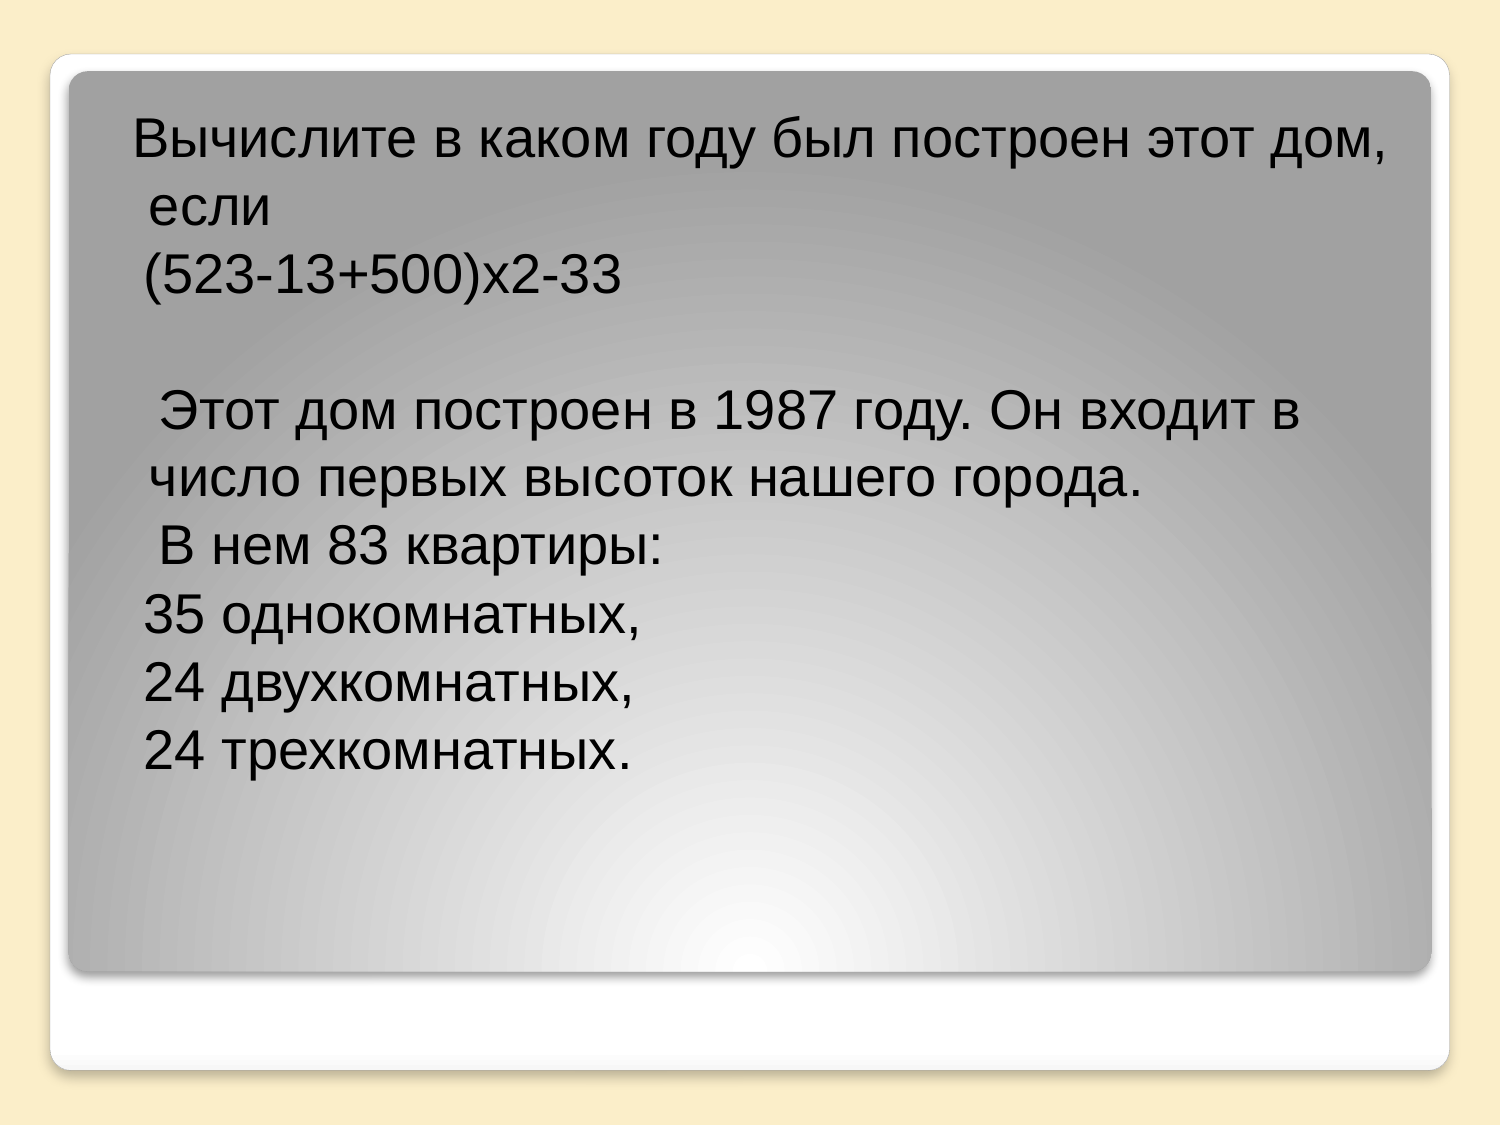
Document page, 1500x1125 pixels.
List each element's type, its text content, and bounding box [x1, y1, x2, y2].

list Вычислите в каком году был построен этот дом, если (523-13+500)х2-33 Этот дом построен в 1987 году. Он входит в число первых высоток нашего города. В нем 83 квартиры: 35 однокомнатных, 24 двухкомнатных, 24 трехкомнатных. [82, 86, 1425, 938]
